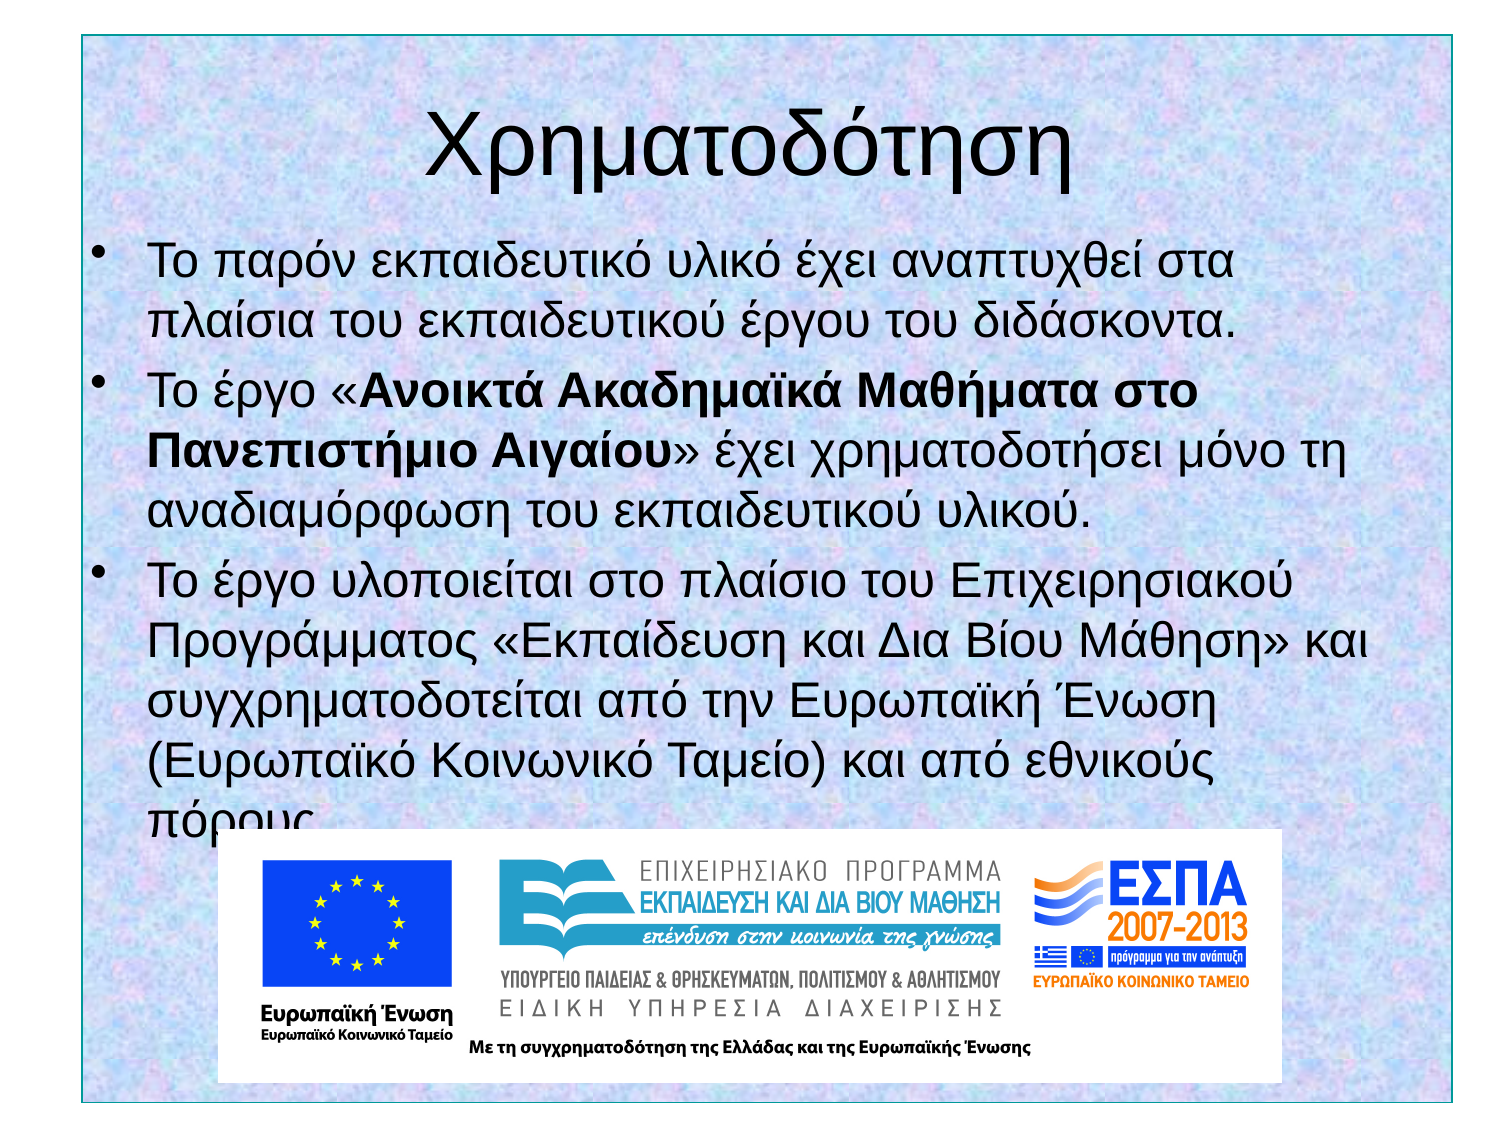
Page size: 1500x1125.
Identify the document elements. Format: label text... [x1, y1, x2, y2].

text_box [81, 35, 1453, 1103]
title Χρηματοδότηση [74, 44, 1426, 219]
list Το παρόν εκπαιδευτικό υλικό έχει αναπτυχθεί στα πλαίσια του εκπαιδευτικού έργου του διδάσκοντα. Το έργο «Ανοικτά Ακαδημαϊκά Μαθήματα στο Πανεπιστήμιο Αιγαίου» έχει χρηματοδοτήσει μόνο τη αναδιαμόρφωση του εκπαιδευτικού υλικού. Το έργο υλοποιείται στο πλαίσιο του Επιχειρησιακού Προγράμματος «Εκπαίδευση και Δια Βίου Μάθηση» και συγχρηματοδοτείται από την Ευρωπαϊκή Ένωση (Ευρωπαϊκό Κοινωνικό Ταμείο) και από εθνικούς πόρους. [74, 219, 1426, 963]
picture [218, 828, 1282, 1083]
slide_number 3 [1074, 1024, 1426, 1103]
